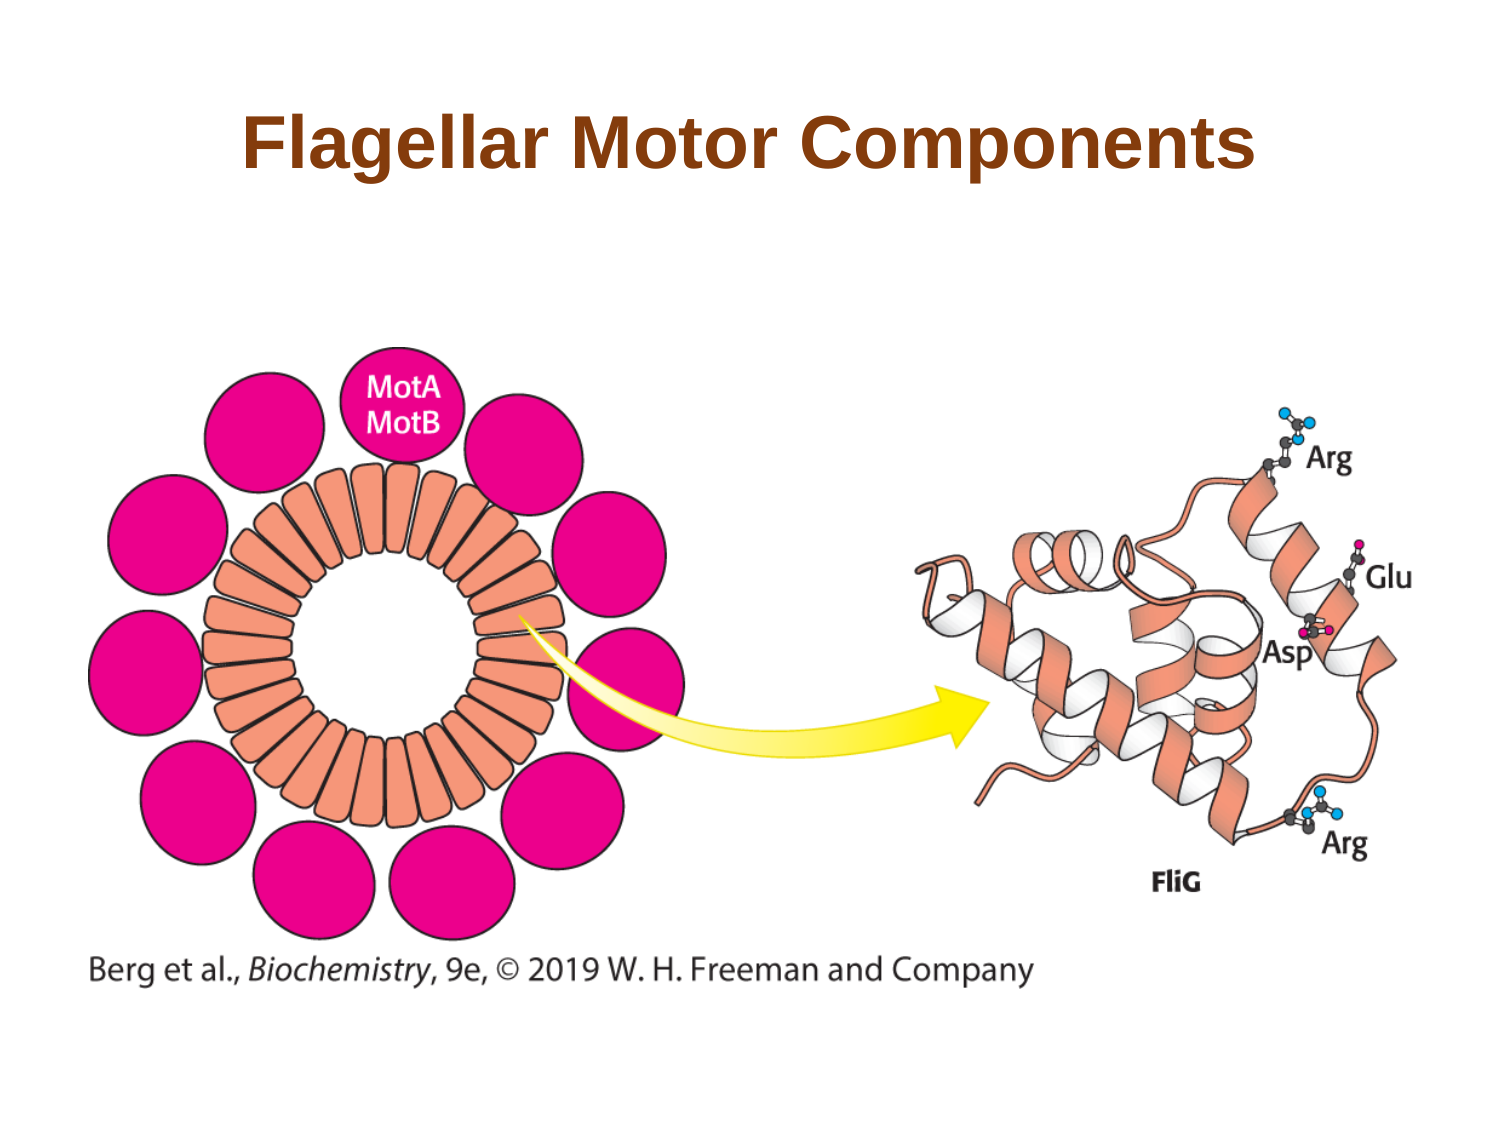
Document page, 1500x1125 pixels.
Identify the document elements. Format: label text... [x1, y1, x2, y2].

picture [88, 346, 1412, 989]
title Flagellar Motor Components [75, 45, 1425, 233]
